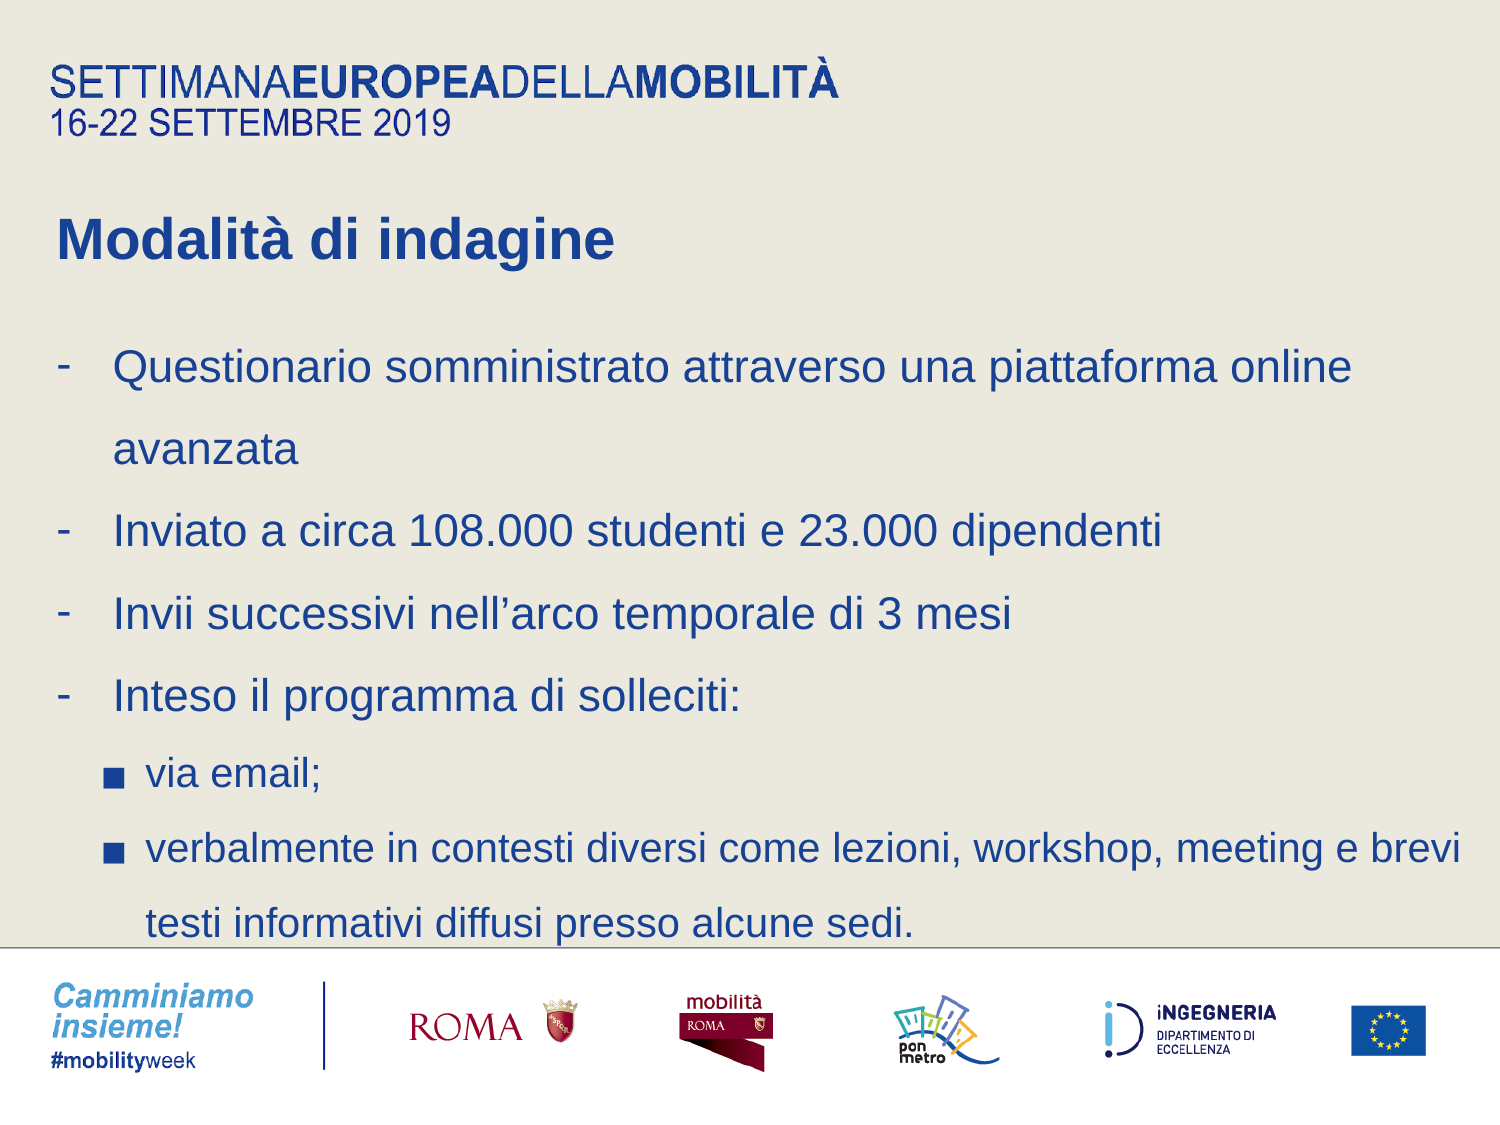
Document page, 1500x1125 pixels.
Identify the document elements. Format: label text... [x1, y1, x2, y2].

picture [0, 0, 1500, 1125]
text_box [381, 971, 1459, 1095]
text_box Modalità di indagine [41, 193, 1459, 280]
text_box Questionario somministrato attraverso una piattaforma online avanzata Inviato a circa 108.000 studenti e 23.000 dipendenti Invii successivi nell’arco temporale di 3 mesi Inteso il programma di solleciti: via email; verbalmente in contesti diversi come lezioni, workshop, meeting e brevi testi informativi diffusi presso alcune sedi. [41, 301, 1500, 1117]
